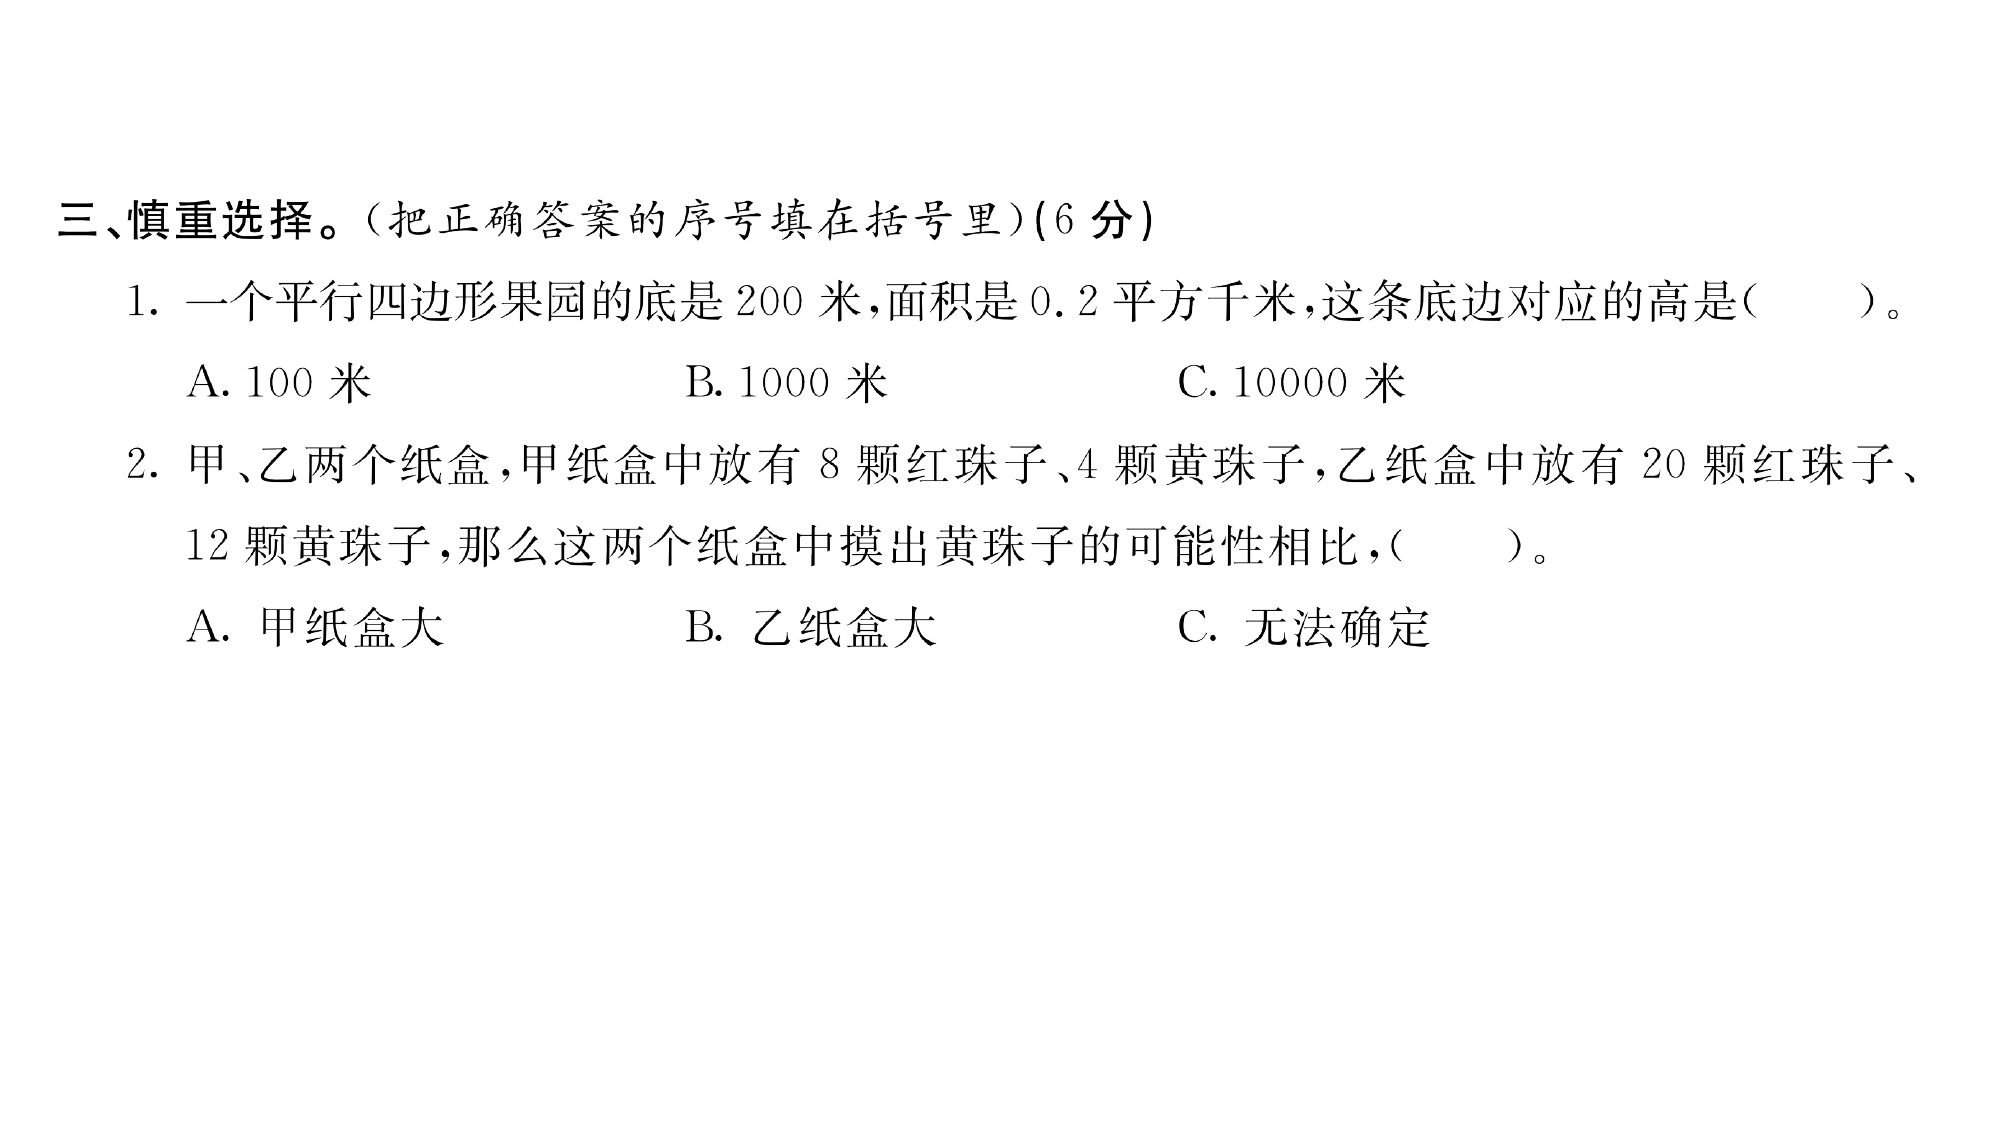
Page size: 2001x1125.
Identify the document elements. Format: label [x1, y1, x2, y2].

picture [54, 172, 1945, 658]
